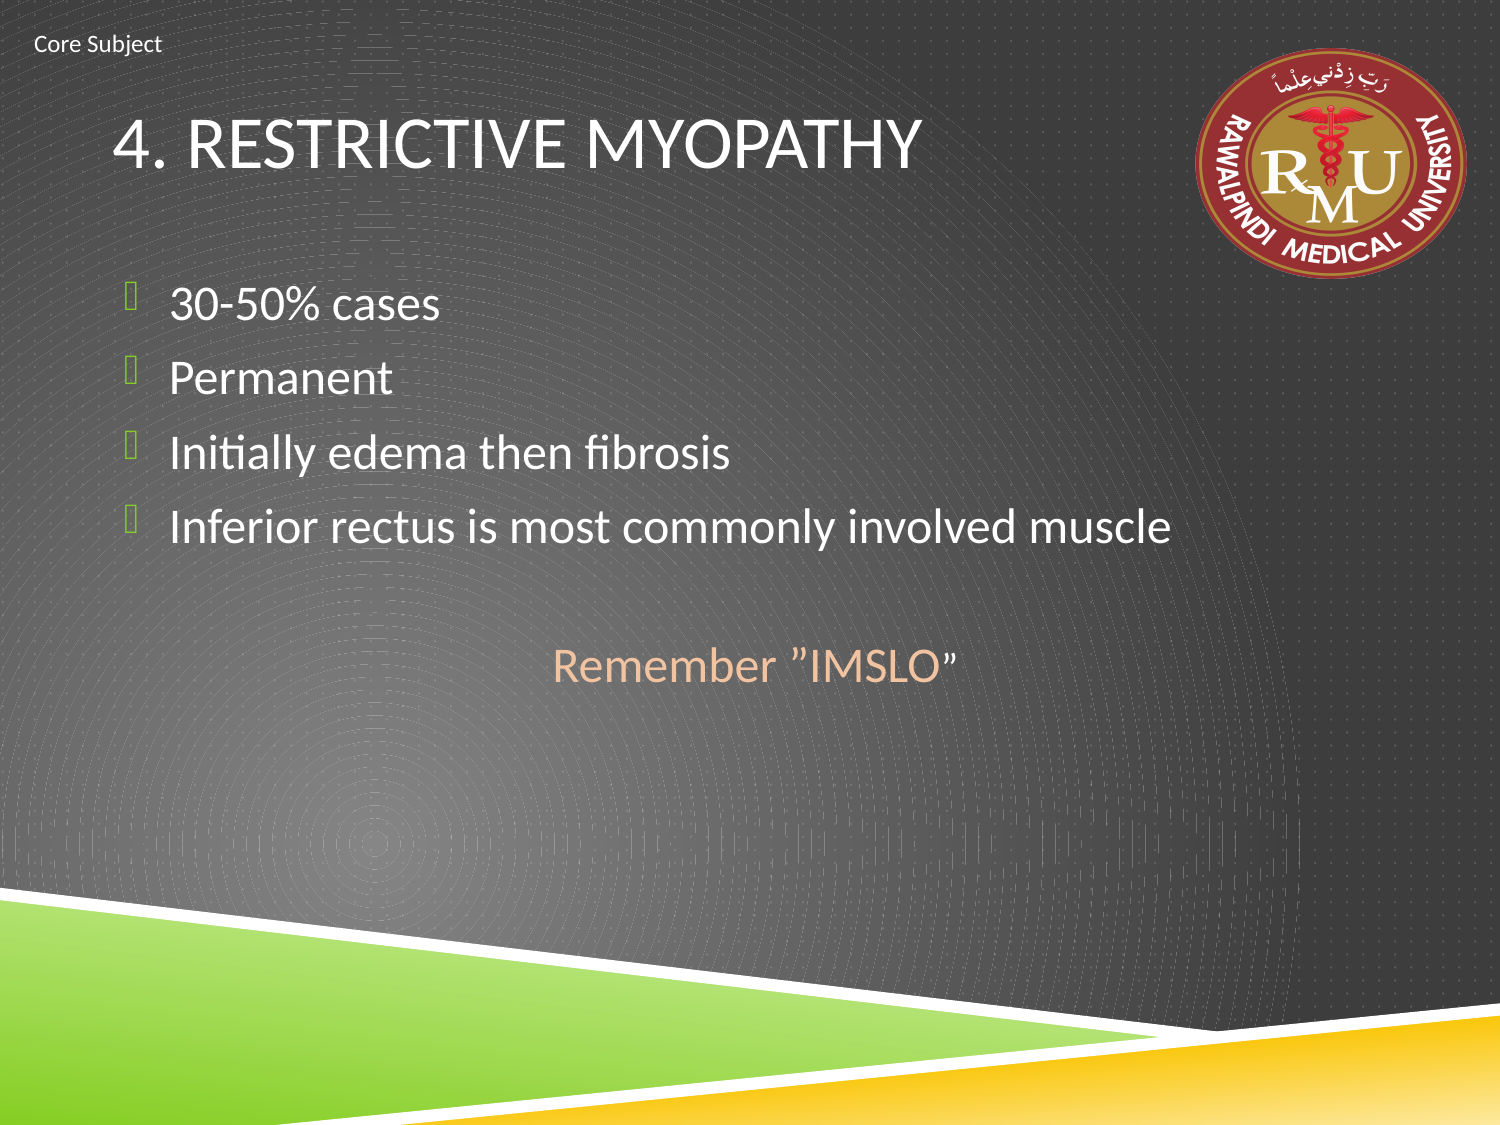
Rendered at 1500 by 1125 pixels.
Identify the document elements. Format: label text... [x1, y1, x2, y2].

title 4. Restrictive myopathy [112, 45, 1388, 233]
list 30-50% cases Permanent Initially edema then fibrosis Inferior rectus is most commonly involved muscle [112, 262, 1388, 875]
text_box Core Subject [19, 20, 1020, 65]
picture [1179, 48, 1467, 279]
text_box Remember ”IMSLO” [537, 624, 1100, 700]
